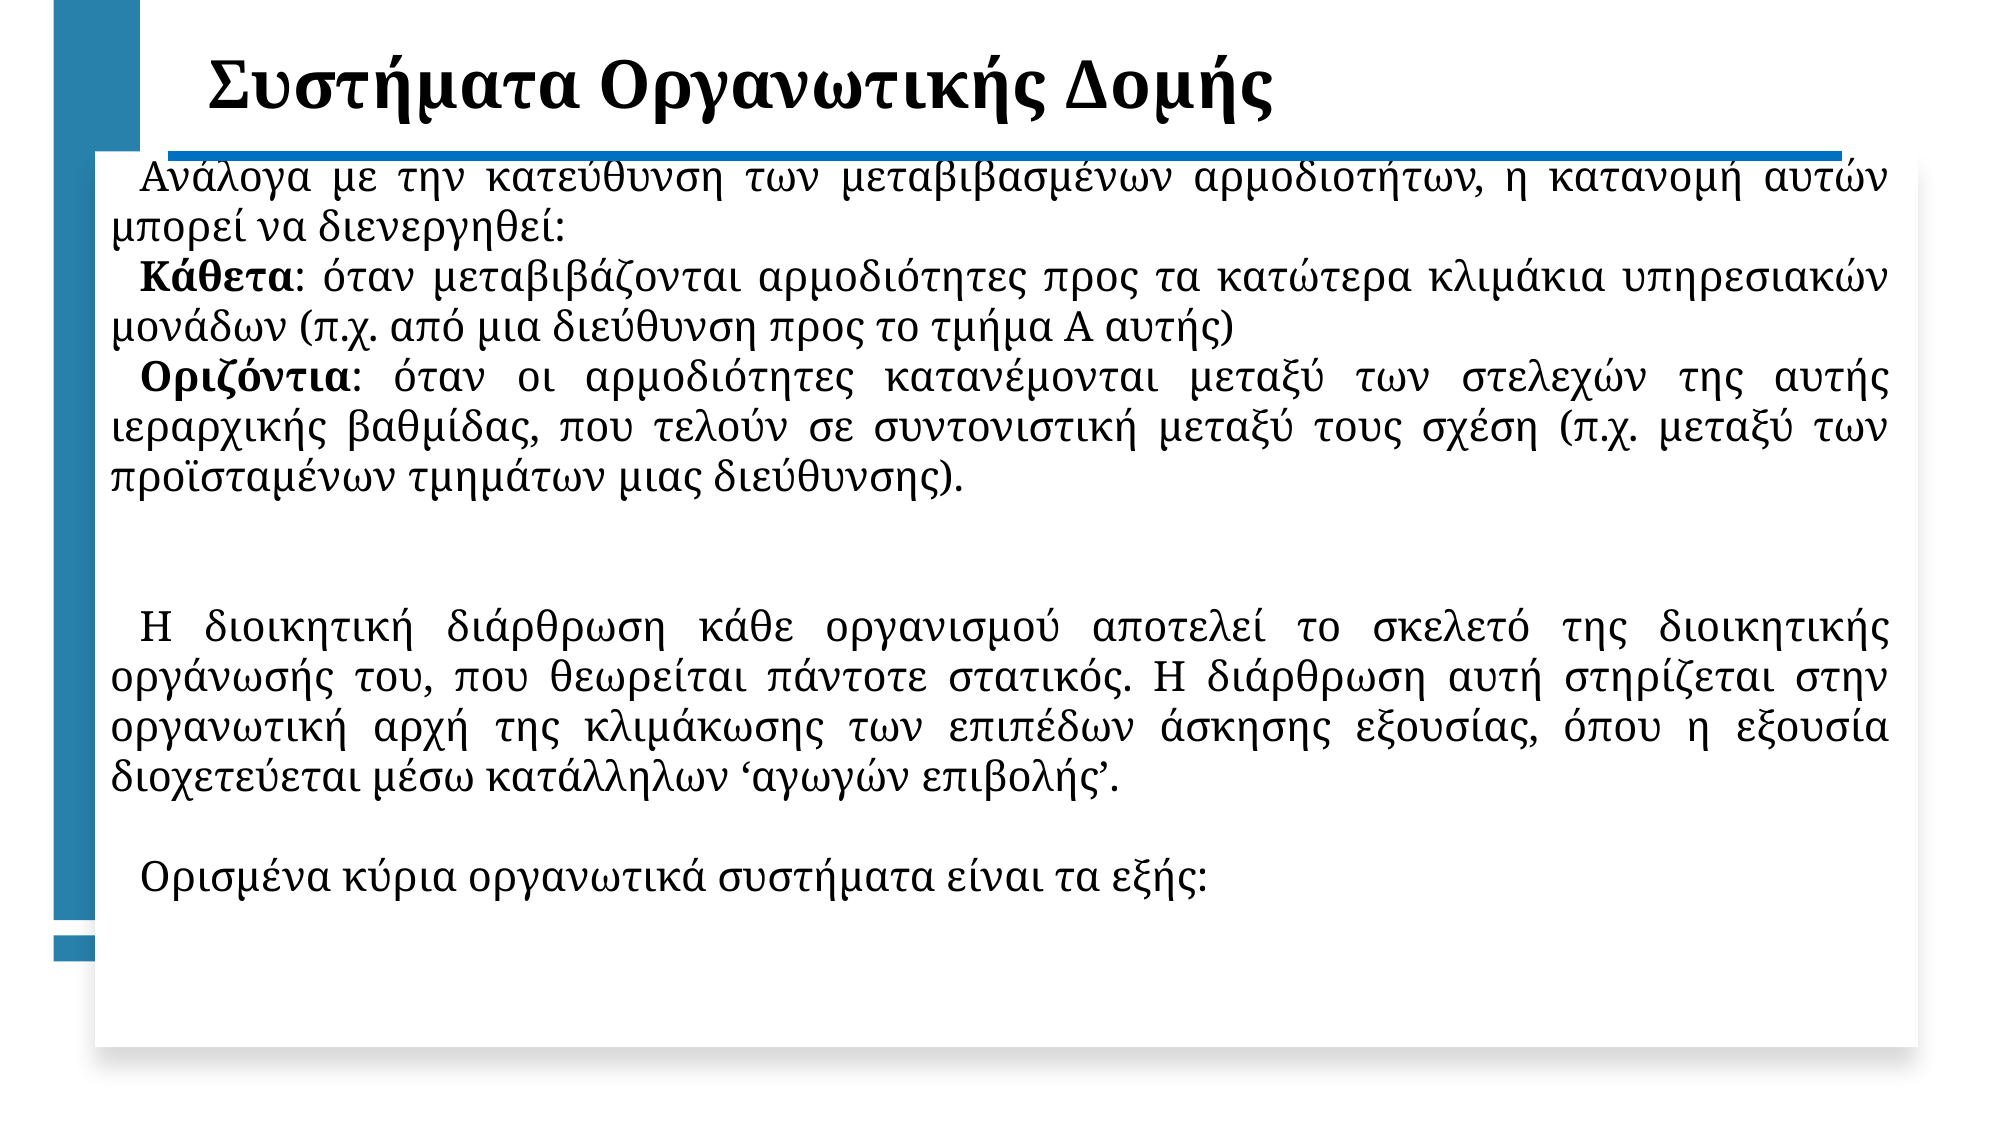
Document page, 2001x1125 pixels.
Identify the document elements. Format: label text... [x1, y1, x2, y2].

text_box [94, 150, 1919, 1048]
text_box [0, 437, 578, 524]
text_box Ανάλογα με την κατεύθυνση των μεταβιβασμένων αρμοδιοτήτων, η κατανομή αυτών μπορεί να διενεργηθεί: Κάθετα: όταν μεταβιβάζονται αρμοδιότητες προς τα κατώτερα κλιμάκια υπηρεσιακών μονάδων (π.χ. από μια διεύθυνση προς το τμήμα Α αυτής) Οριζόντια: όταν οι αρμοδιότητες κατανέμονται μεταξύ των στελεχών της αυτής ιεραρχικής βαθμίδας, που τελούν σε συντονιστική μεταξύ τους σχέση (π.χ. μεταξύ των προϊσταμένων τμημάτων μιας διεύθυνσης). Η διοικητική διάρθρωση κάθε οργανισμού αποτελεί το σκελετό της διοικητικής οργάνωσής του, που θεωρείται πάντοτε στατικός. Η διάρθρωση αυτή στηρίζεται στην οργανωτική αρχή της κλιμάκωσης των επιπέδων άσκησης εξουσίας, όπου η εξουσία διοχετεύεται μέσω κατάλληλων ‘αγωγών επιβολής’. Ορισμένα κύρια οργανωτικά συστήματα είναι τα εξής: [95, 155, 1905, 995]
text_box Συστήματα Οργανωτικής Δομής [193, 25, 1810, 131]
text_box [0, 0, 2000, 1125]
